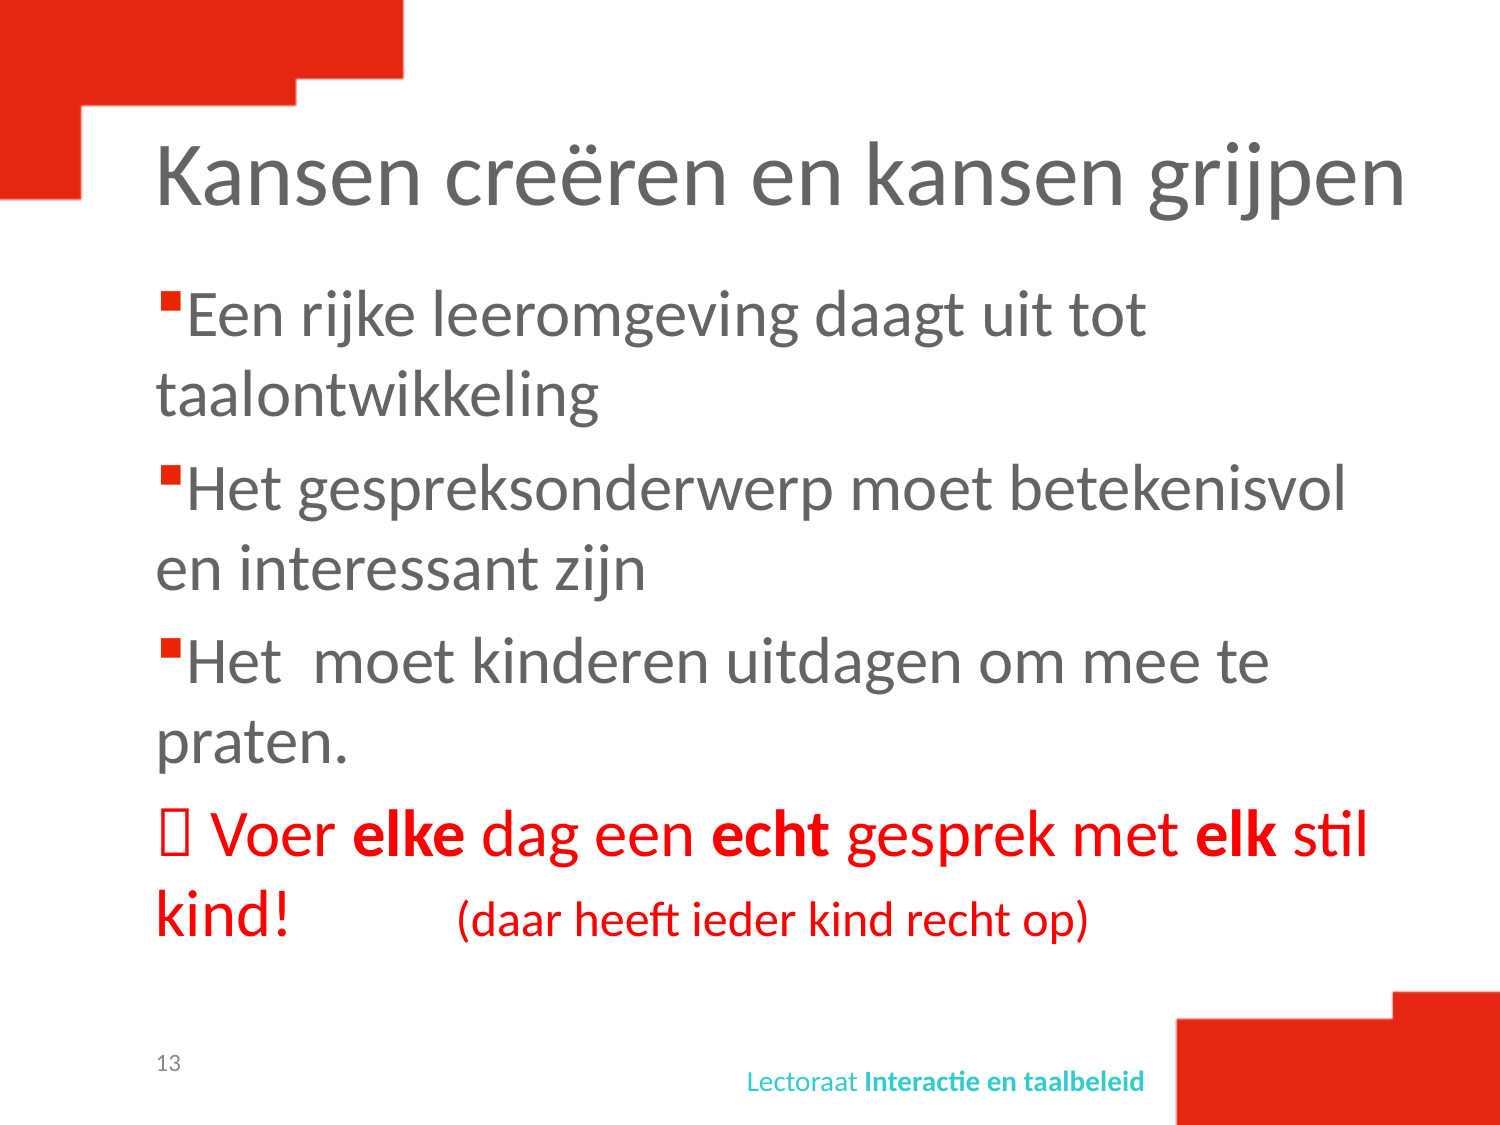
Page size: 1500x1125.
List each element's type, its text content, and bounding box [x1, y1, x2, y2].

picture [0, 0, 1500, 1125]
title Kansen creëren en kansen grijpen [140, 93, 1426, 245]
list Een rijke leeromgeving daagt uit tot taalontwikkeling Het gespreksonderwerp moet betekenisvol en interessant zijn Het moet kinderen uitdagen om mee te praten.  Voer elke dag een echt gesprek met elk stil kind! (daar heeft ieder kind recht op) [140, 262, 1426, 1006]
slide_number 13 [140, 1031, 491, 1092]
